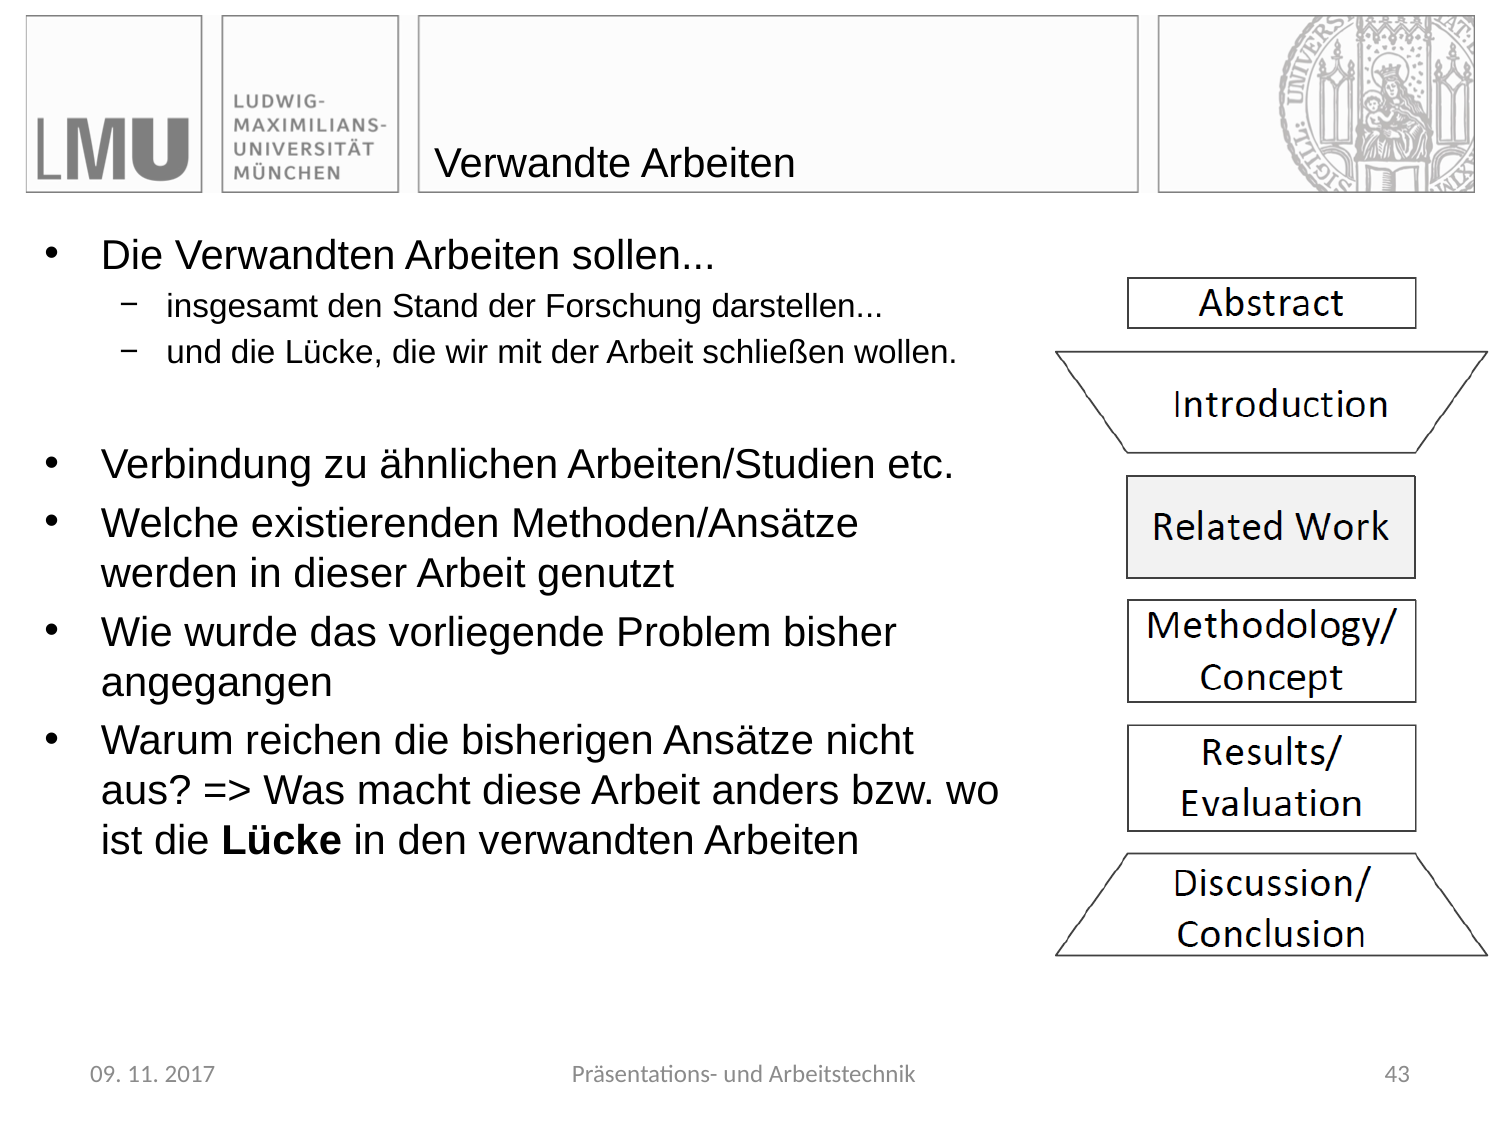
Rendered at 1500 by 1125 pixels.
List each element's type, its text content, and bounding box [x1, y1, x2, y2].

slide_number 43 [1117, 1042, 1425, 1103]
list Die Verwandten Arbeiten sollen... insgesamt den Stand der Forschung darstellen... und die Lücke, die wir mit der Arbeit schließen wollen. Verbindung zu ähnlichen Arbeiten/Studien etc. Welche existierenden Methoden/Ansätze werden in dieser Arbeit genutzt Wie wurde das vorliegende Problem bisher angegangen Warum reichen die bisherigen Ansätze nicht aus? => Was macht diese Arbeit anders bzw. wo ist die Lücke in den verwandten Arbeiten [29, 219, 1022, 1005]
picture [1049, 270, 1490, 961]
slide_number 09. 11. 2017 [75, 1042, 371, 1103]
title Verwandte Arbeiten [419, 19, 1140, 194]
footer Präsentations- und Arbeitstechnik [371, 1042, 1117, 1103]
